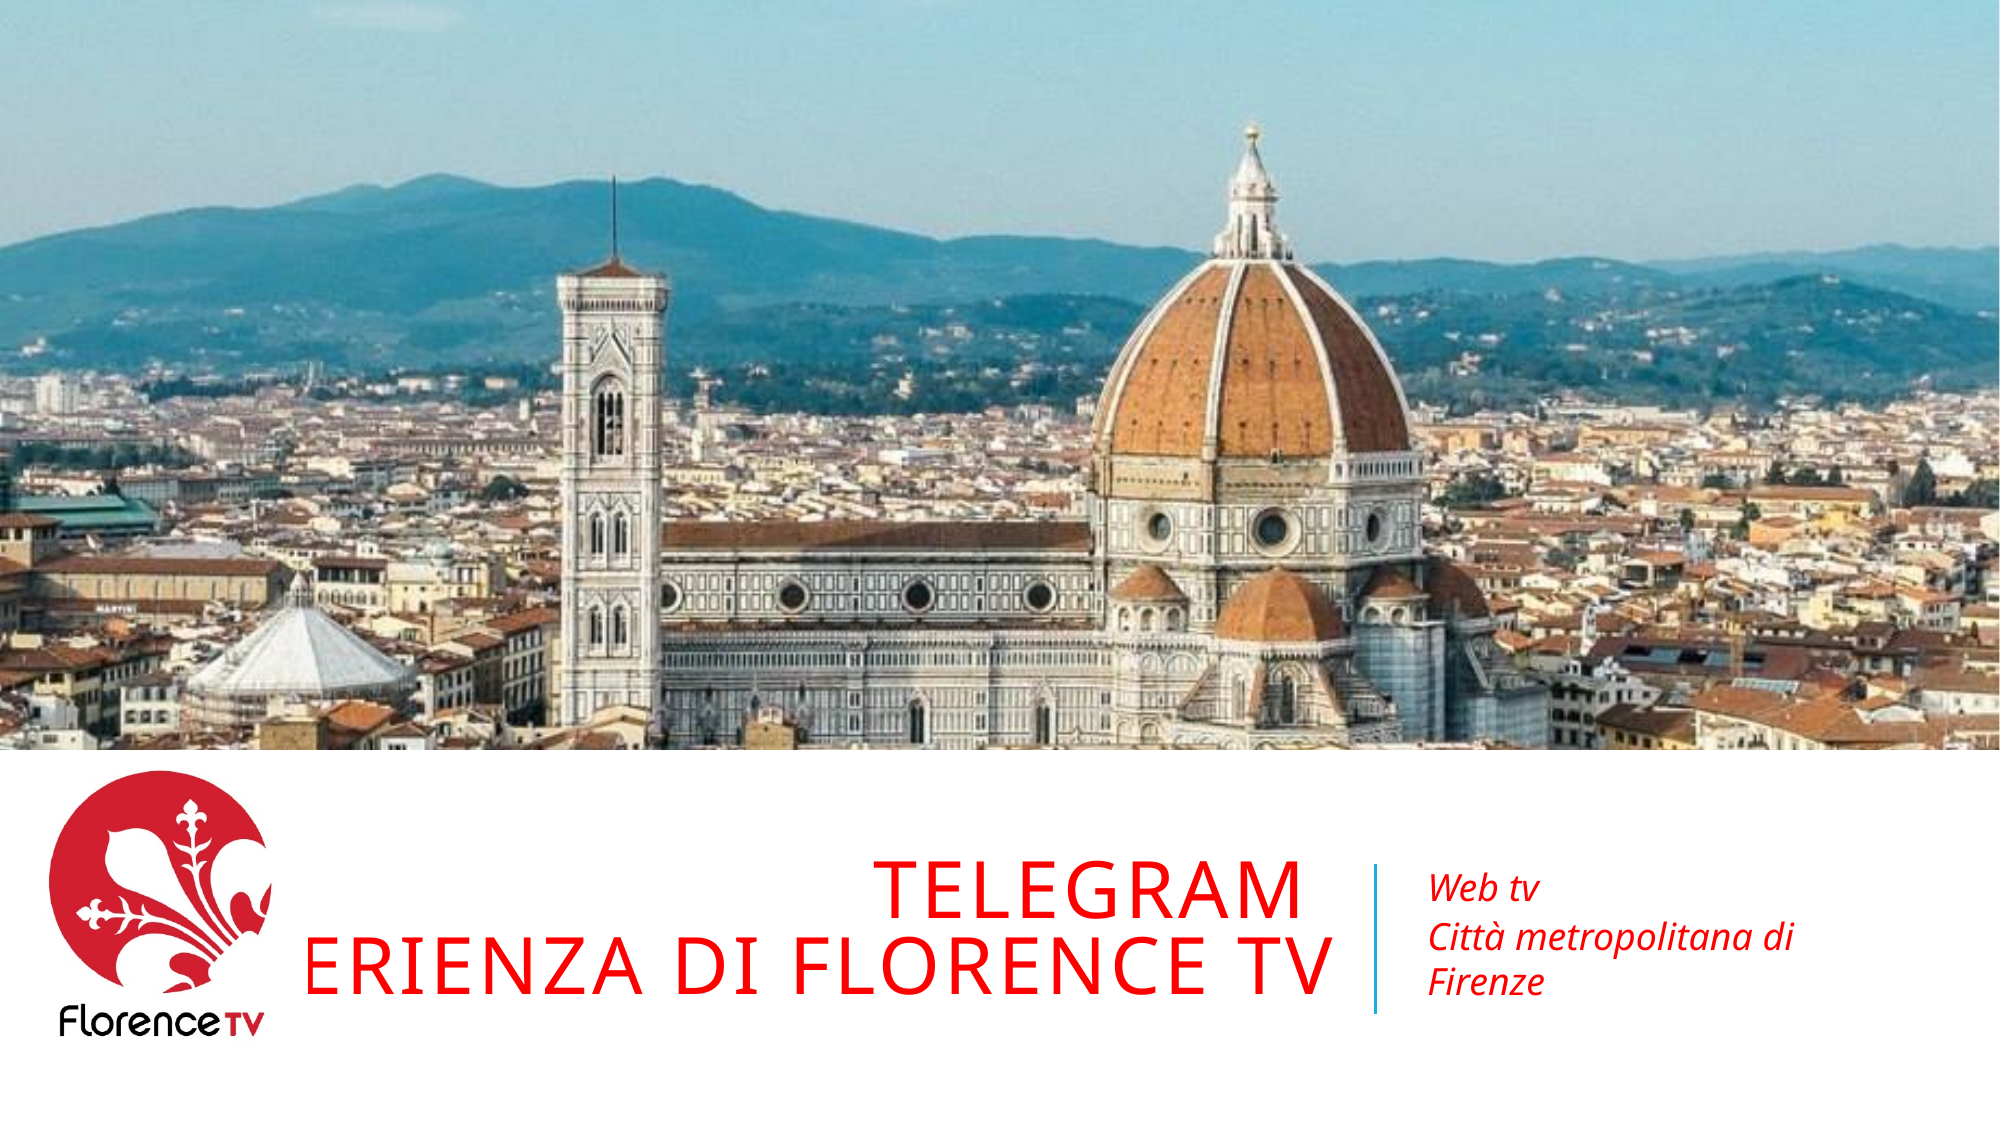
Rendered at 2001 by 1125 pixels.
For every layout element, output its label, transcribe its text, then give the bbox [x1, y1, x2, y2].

list Web tv Città metropolitana di Firenze [1412, 813, 1938, 1054]
title Telegram L’esperienza di Florence TV [314, 813, 1350, 1054]
picture [12, 757, 309, 1054]
picture [0, 0, 2000, 751]
